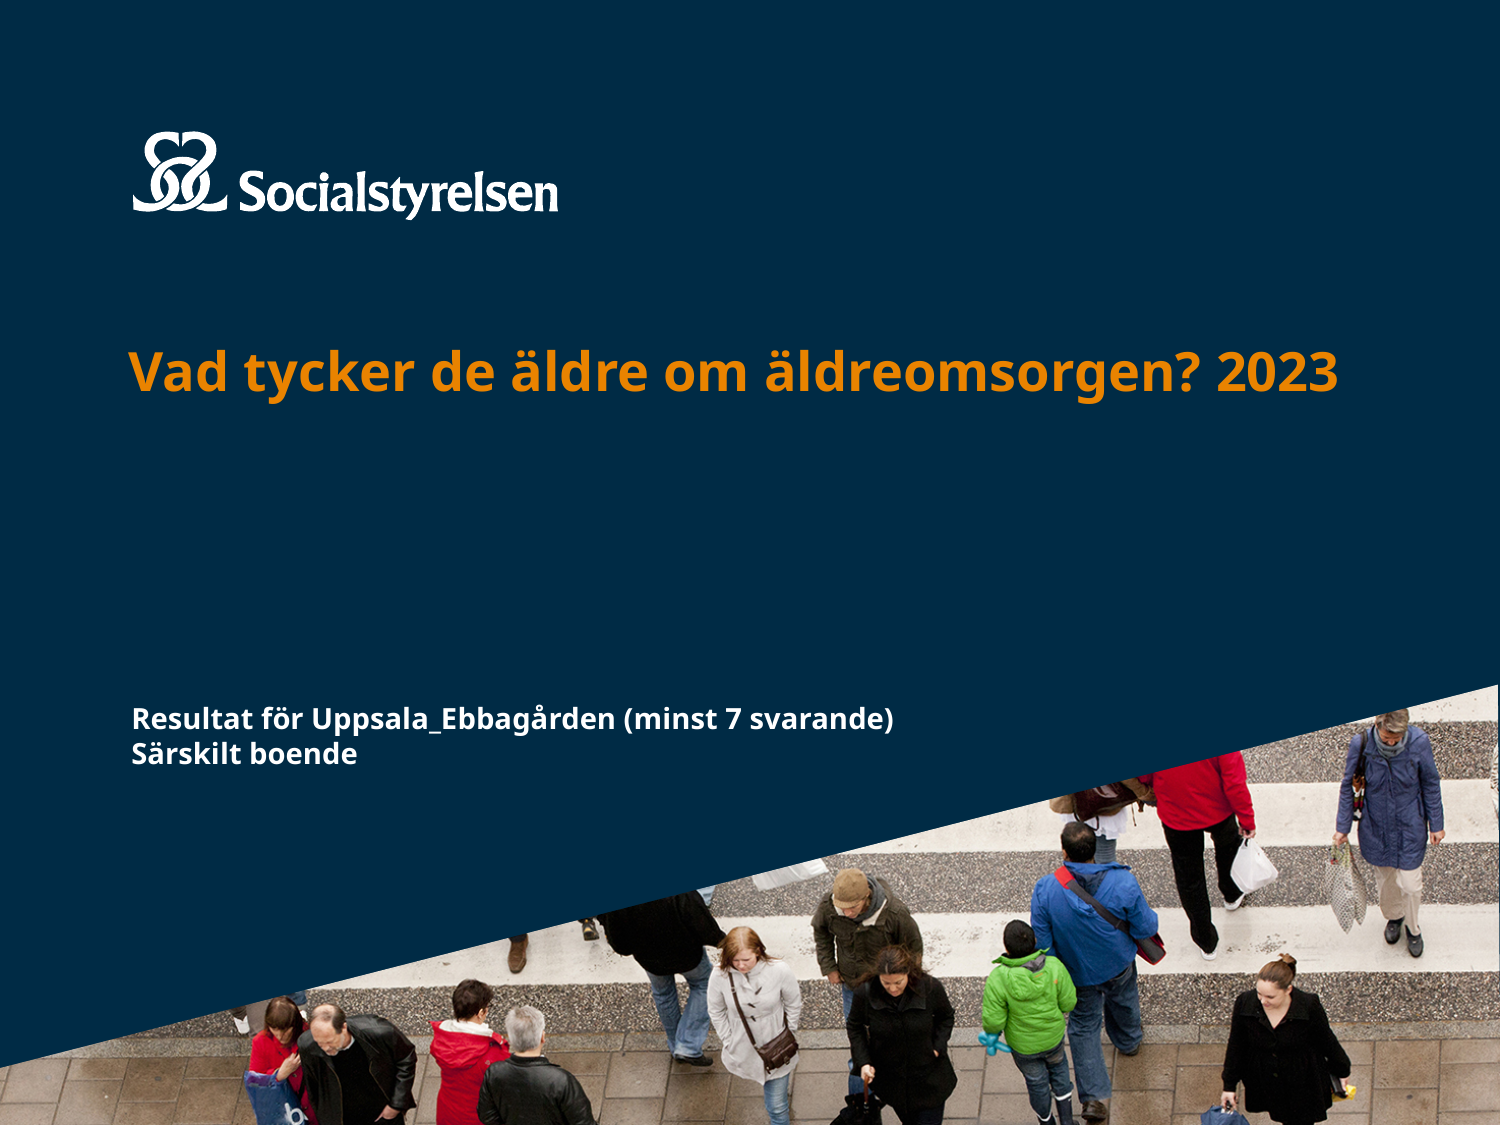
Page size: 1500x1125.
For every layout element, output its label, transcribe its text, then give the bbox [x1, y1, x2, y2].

title Vad tycker de äldre om äldreomsorgen? 2023 [128, 337, 1404, 519]
picture [0, 684, 1500, 1125]
